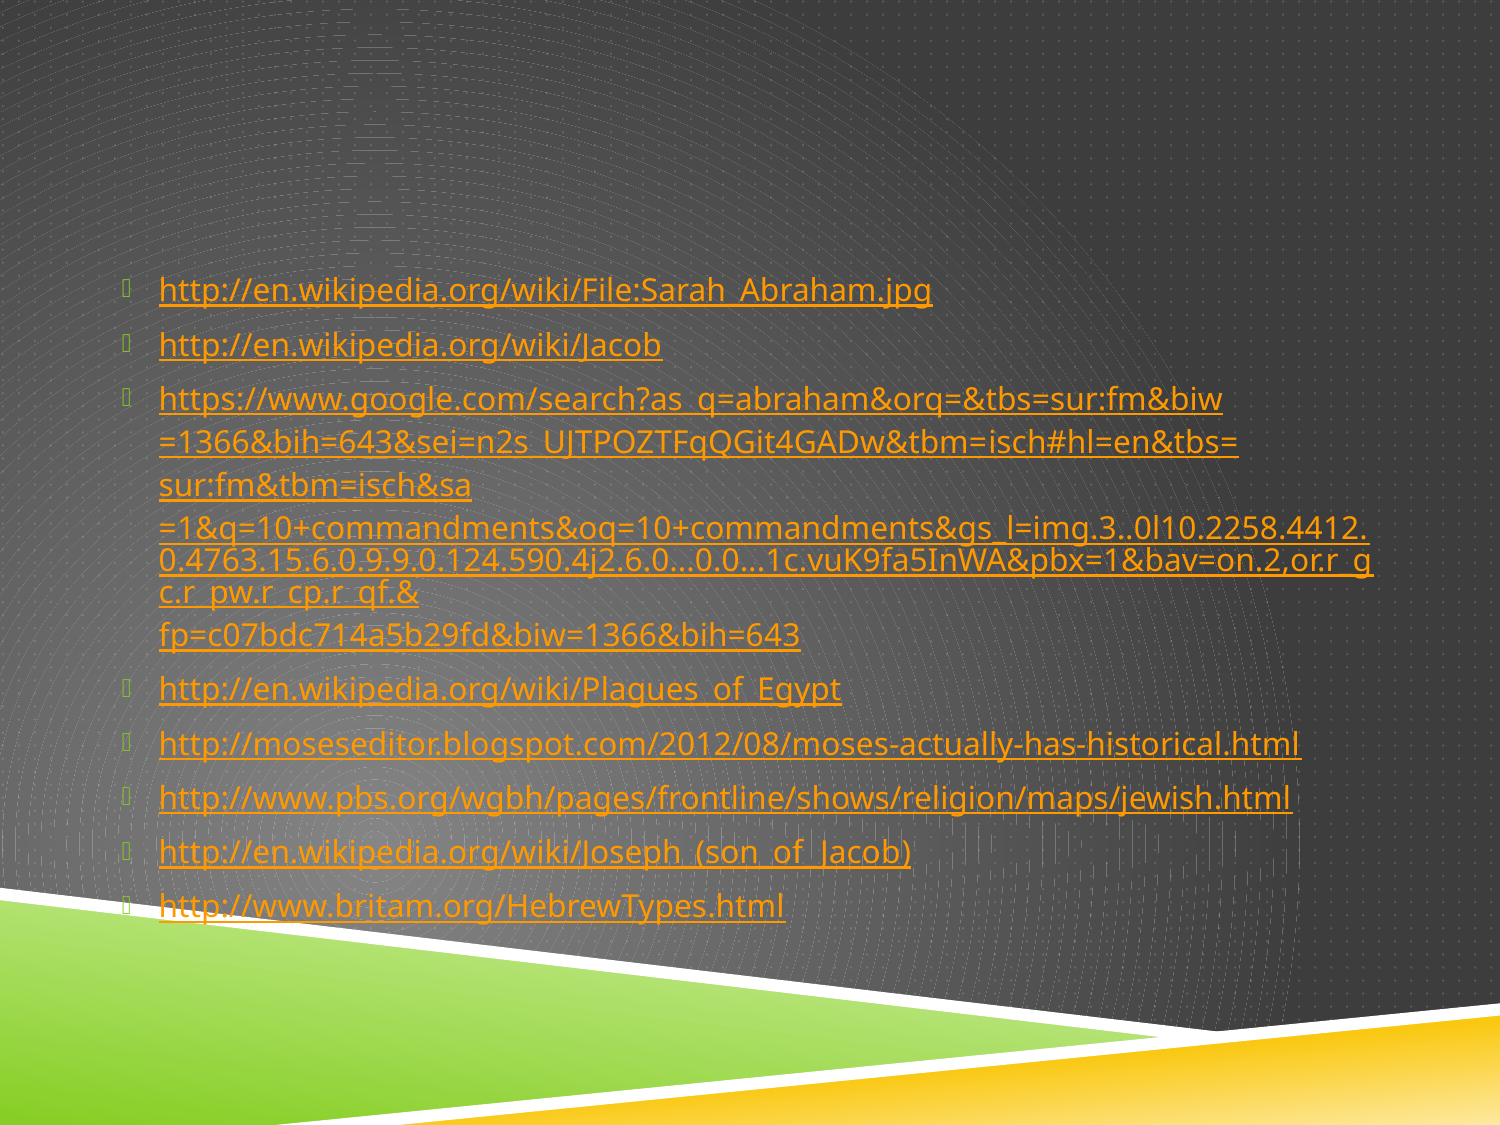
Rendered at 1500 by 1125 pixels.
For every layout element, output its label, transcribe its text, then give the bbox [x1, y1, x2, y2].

list http://en.wikipedia.org/wiki/File:Sarah_Abraham.jpg http://en.wikipedia.org/wiki/Jacob https://www.google.com/search?as_q=abraham&orq=&tbs=sur:fm&biw=1366&bih=643&sei=n2s_UJTPOZTFqQGit4GADw&tbm=isch#hl=en&tbs=sur:fm&tbm=isch&sa=1&q=10+commandments&oq=10+commandments&gs_l=img.3..0l10.2258.4412.0.4763.15.6.0.9.9.0.124.590.4j2.6.0...0.0...1c.vuK9fa5InWA&pbx=1&bav=on.2,or.r_gc.r_pw.r_cp.r_qf.&fp=c07bdc714a5b29fd&biw=1366&bih=643 http://en.wikipedia.org/wiki/Plagues_of_Egypt http://moseseditor.blogspot.com/2012/08/moses-actually-has-historical.html http://www.pbs.org/wgbh/pages/frontline/shows/religion/maps/jewish.html http://en.wikipedia.org/wiki/Joseph_(son_of_Jacob) http://www.britam.org/HebrewTypes.html [112, 262, 1388, 875]
